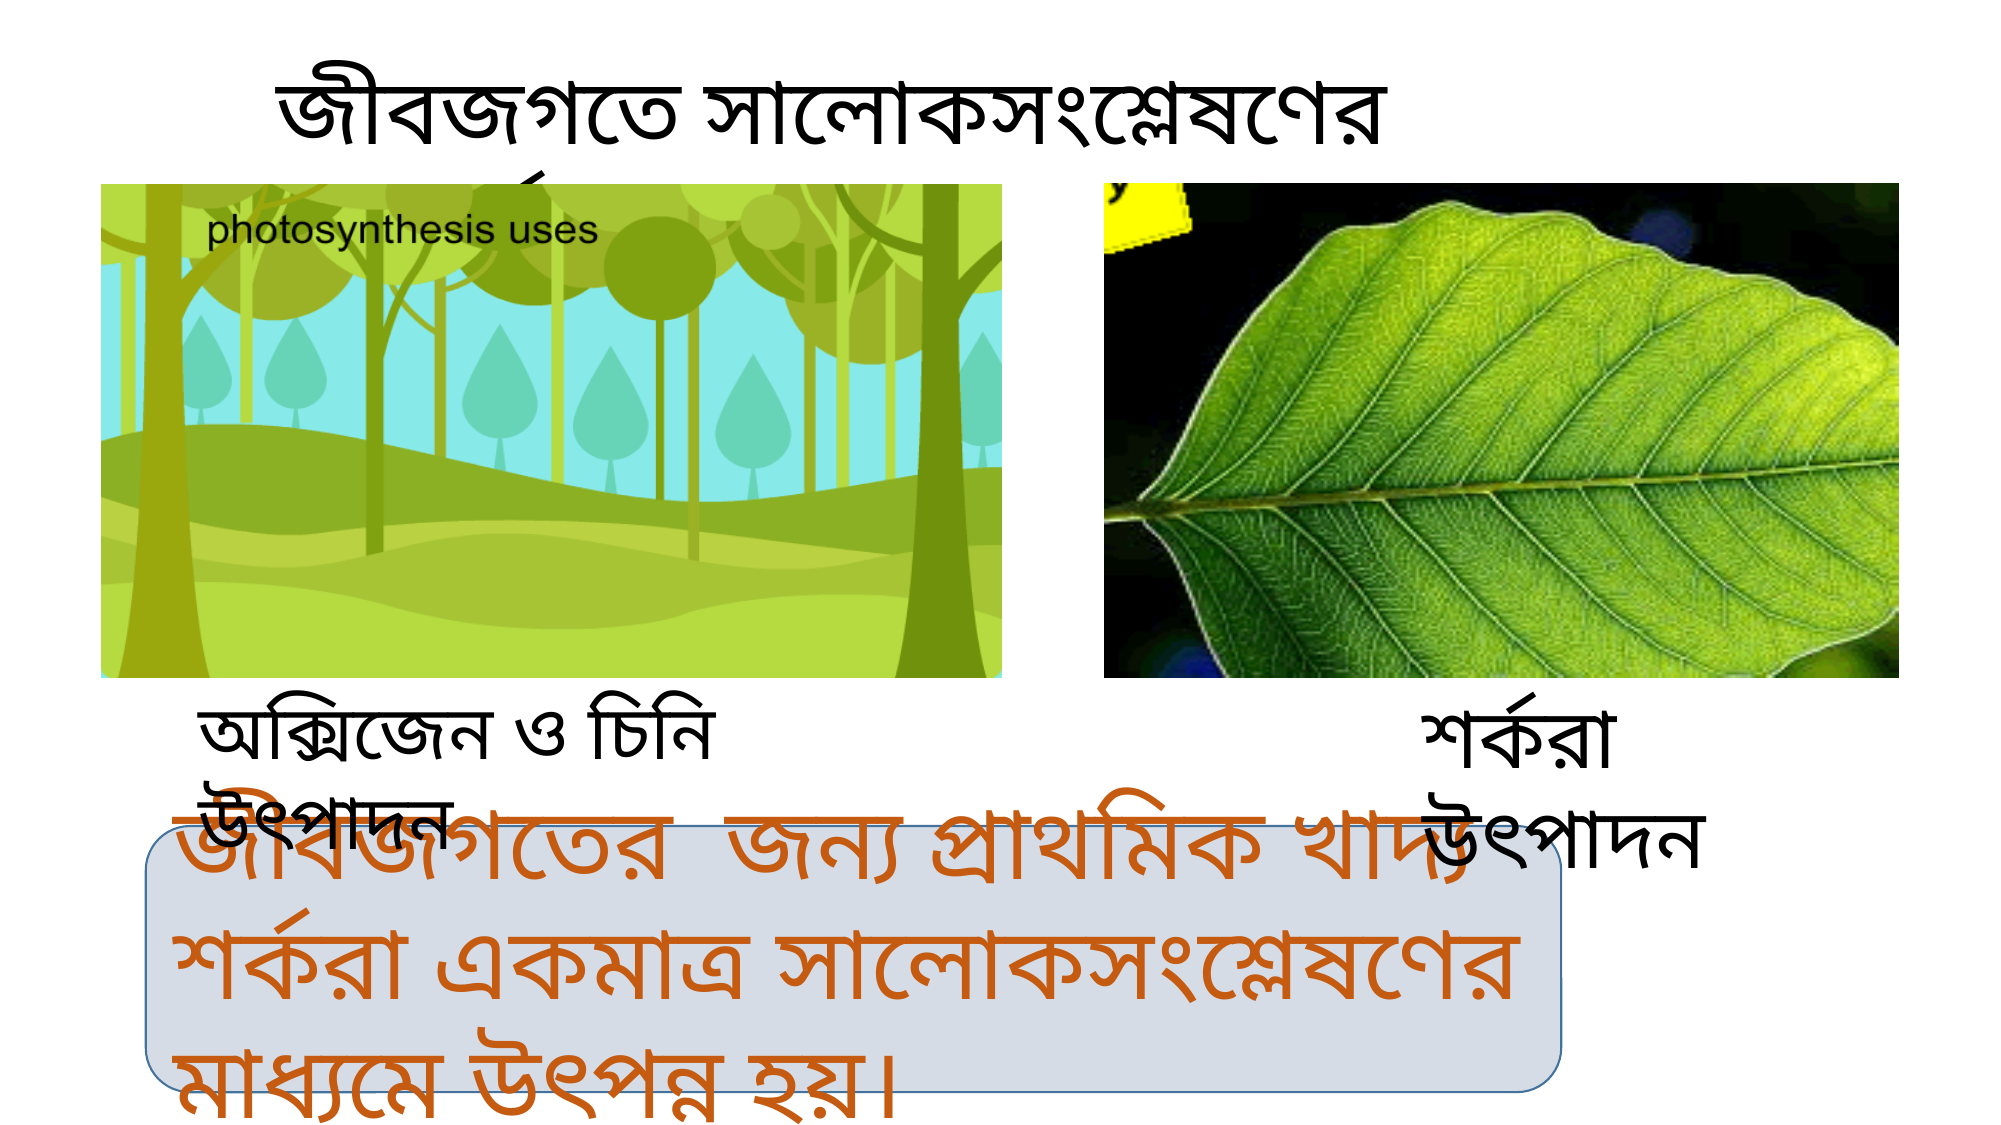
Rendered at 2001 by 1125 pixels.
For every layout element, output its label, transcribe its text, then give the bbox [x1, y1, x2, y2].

picture [101, 184, 1003, 678]
text_box শর্করা উৎপাদন [1407, 678, 1851, 893]
text_box জীবজগতে সালোকসংশ্লেষণের তাৎপর্য ও গুরুত্ব [261, 45, 1562, 281]
text_box জীবজগতের জন্য প্রাথমিক খাদ্য শর্করা একমাত্র সালোকসংশ্লেষণের মাধ্যমে উৎপন্ন হয়। [144, 824, 1563, 1094]
text_box অক্সিজেন ও চিনি উৎপাদন [183, 678, 854, 873]
picture [1104, 183, 1899, 678]
